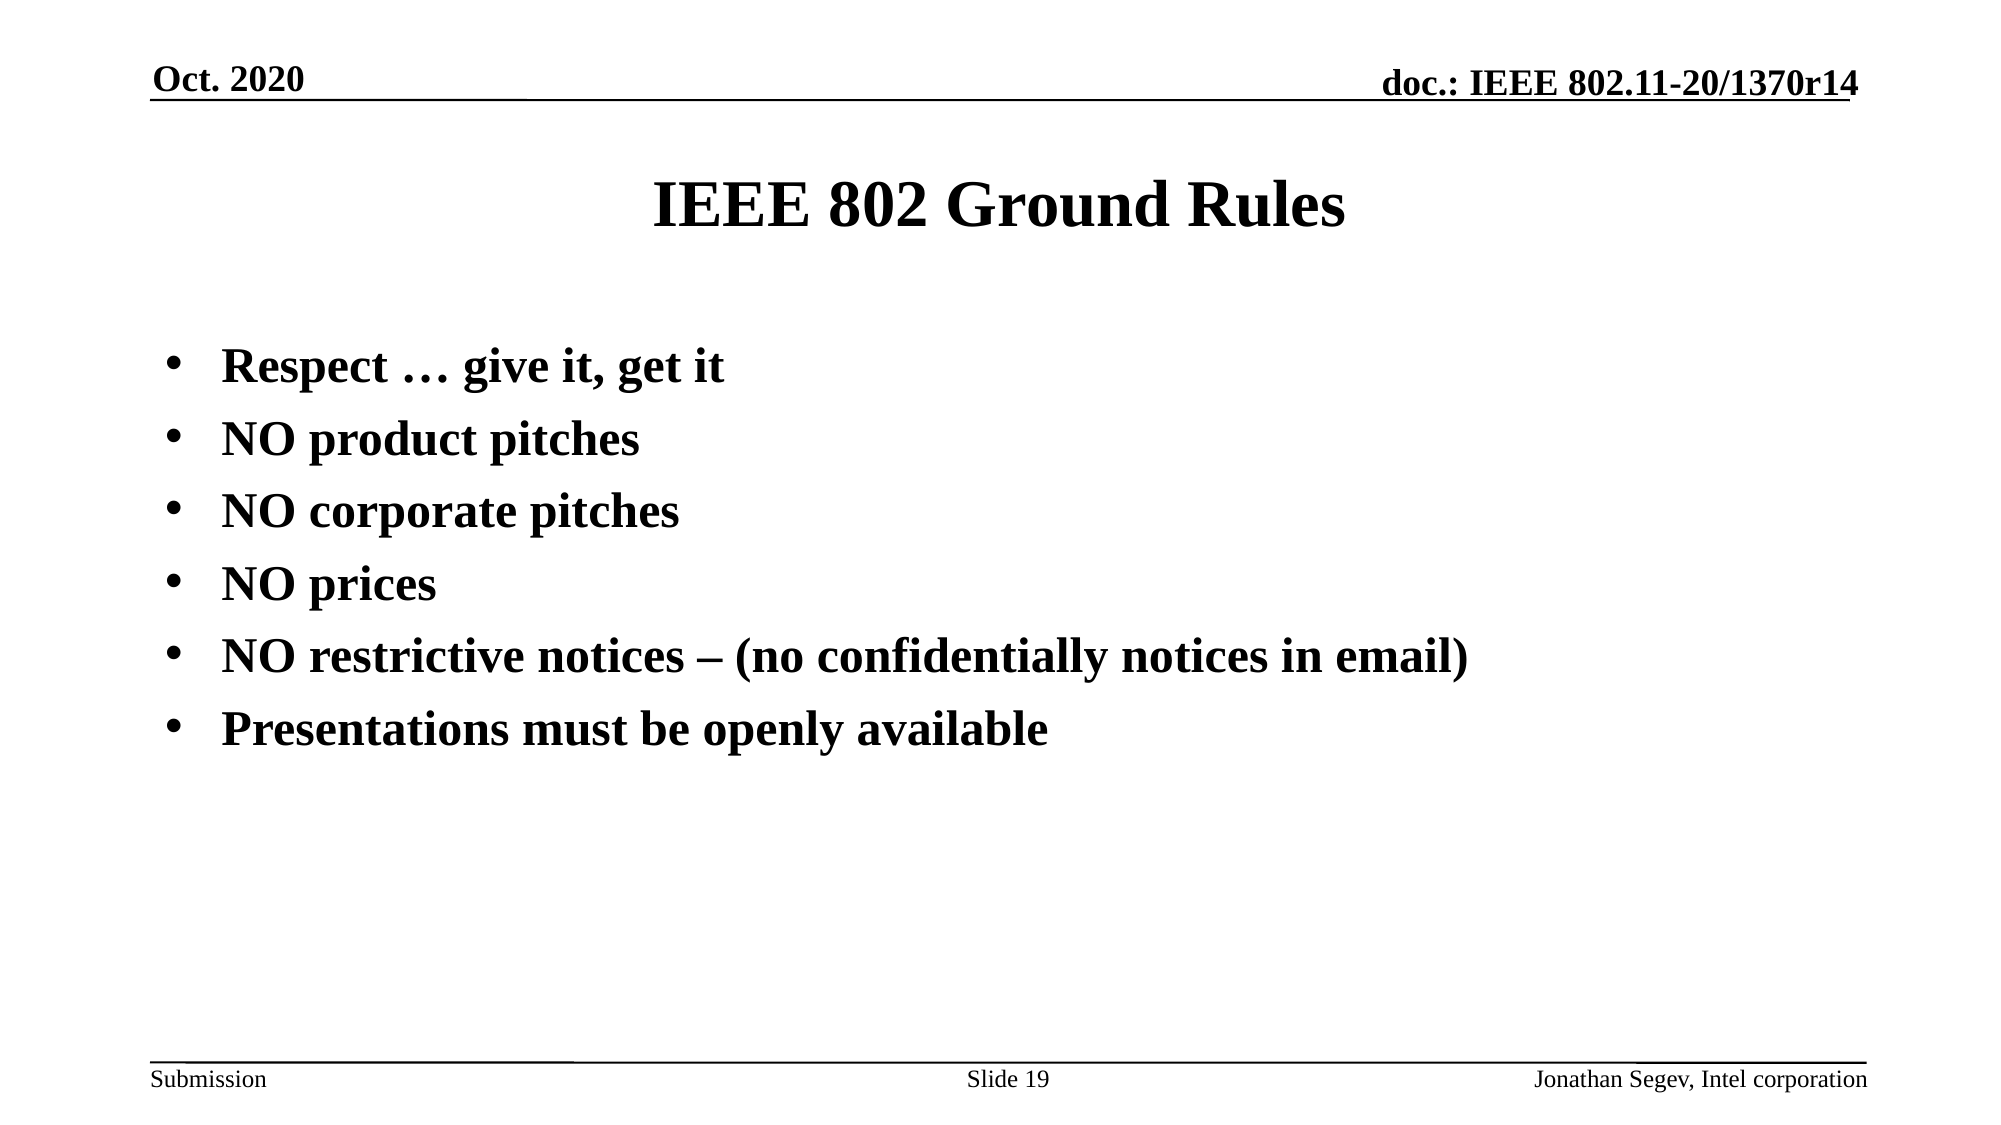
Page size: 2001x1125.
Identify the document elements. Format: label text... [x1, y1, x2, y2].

slide_number Slide 19 [950, 1061, 1067, 1123]
title IEEE 802 Ground Rules [149, 112, 1850, 288]
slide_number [152, 54, 563, 100]
list Respect … give it, get it NO product pitches NO corporate pitches NO prices NO restrictive notices – (no confidentially notices in email) Presentations must be openly available [149, 324, 1850, 1000]
footer Jonathan Segev, Intel corporation [1171, 1061, 1869, 1093]
